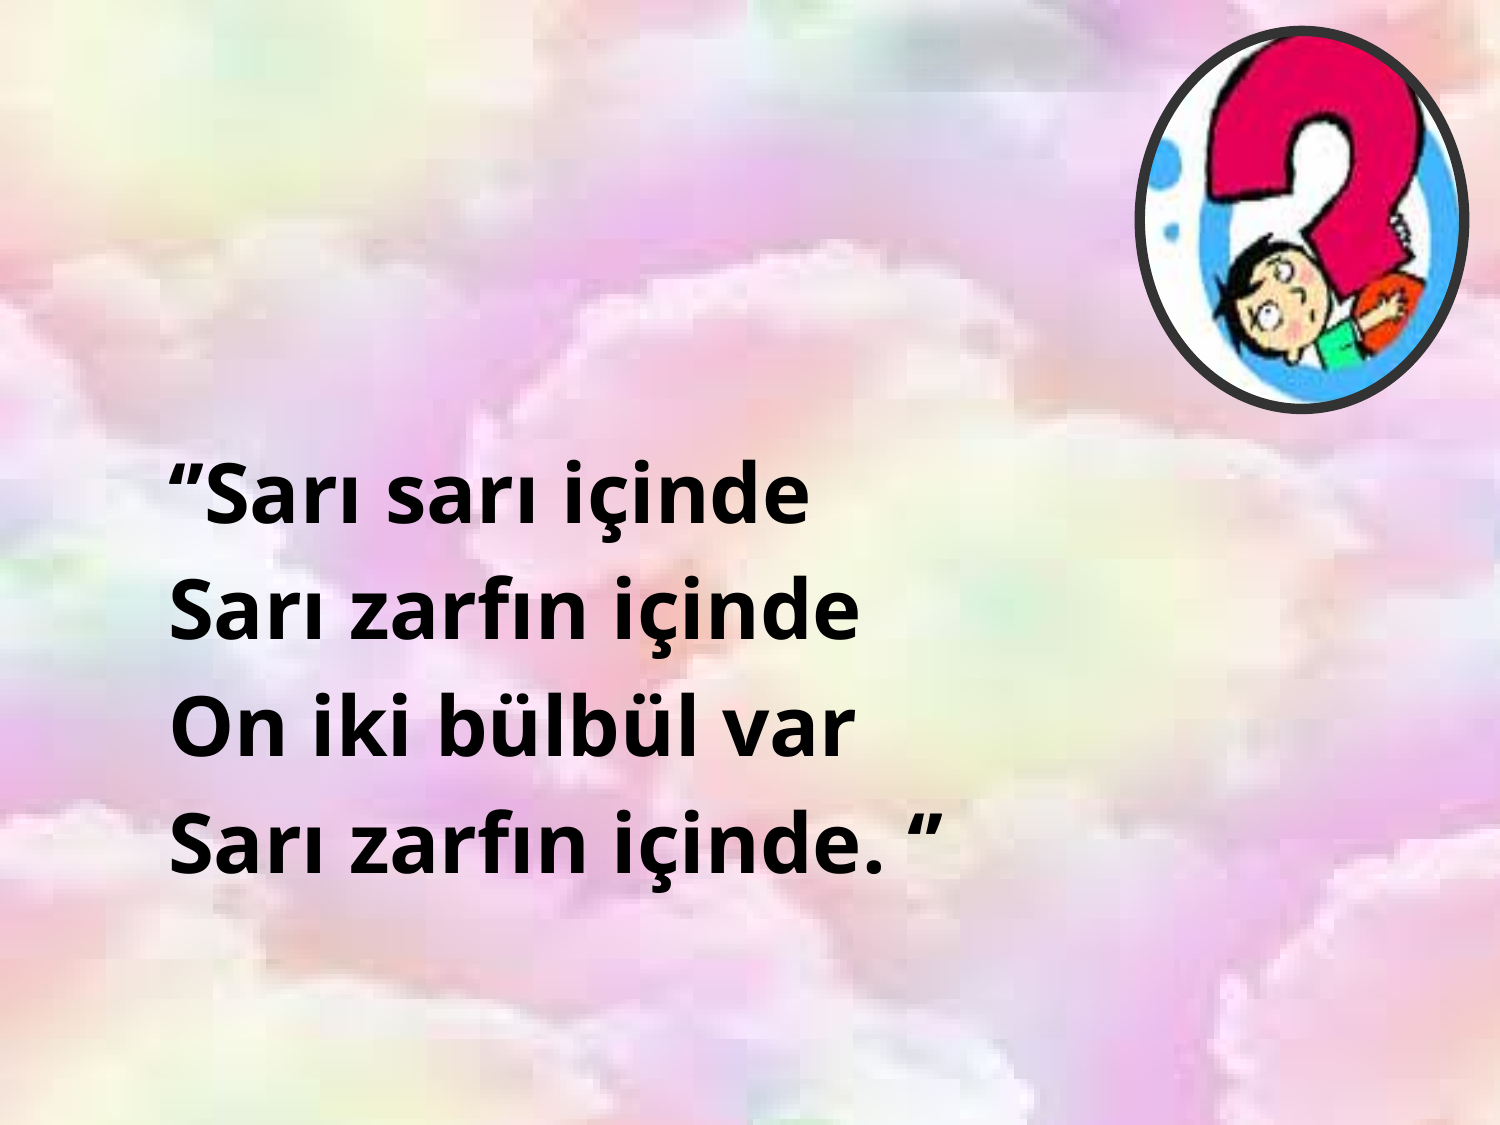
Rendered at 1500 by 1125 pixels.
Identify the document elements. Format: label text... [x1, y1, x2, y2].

picture [0, 0, 1500, 1125]
list ‘’Sarı sarı içinde Sarı zarfın içinde On iki bülbül var Sarı zarfın içinde. ‘’ [153, 432, 1140, 1071]
